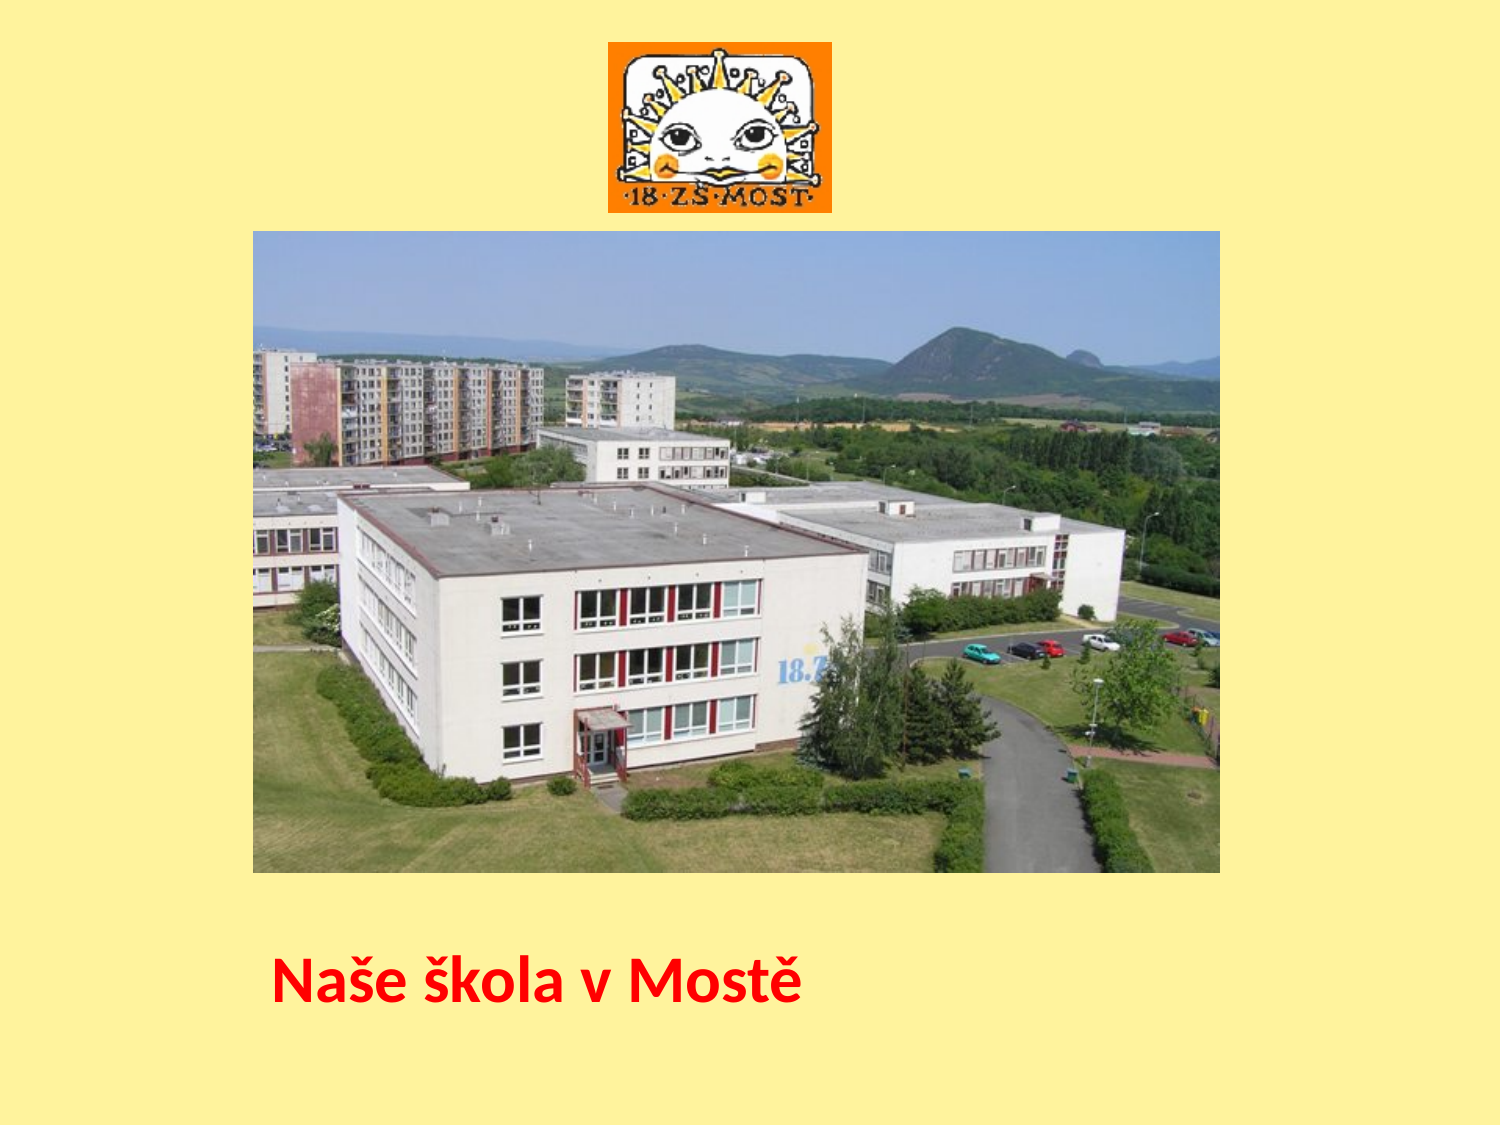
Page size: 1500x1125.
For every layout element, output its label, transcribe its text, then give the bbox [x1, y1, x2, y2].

text_box Naše škola v Mostě [256, 928, 819, 1024]
picture [607, 42, 832, 214]
picture [253, 231, 1220, 873]
text_box [112, 219, 666, 345]
